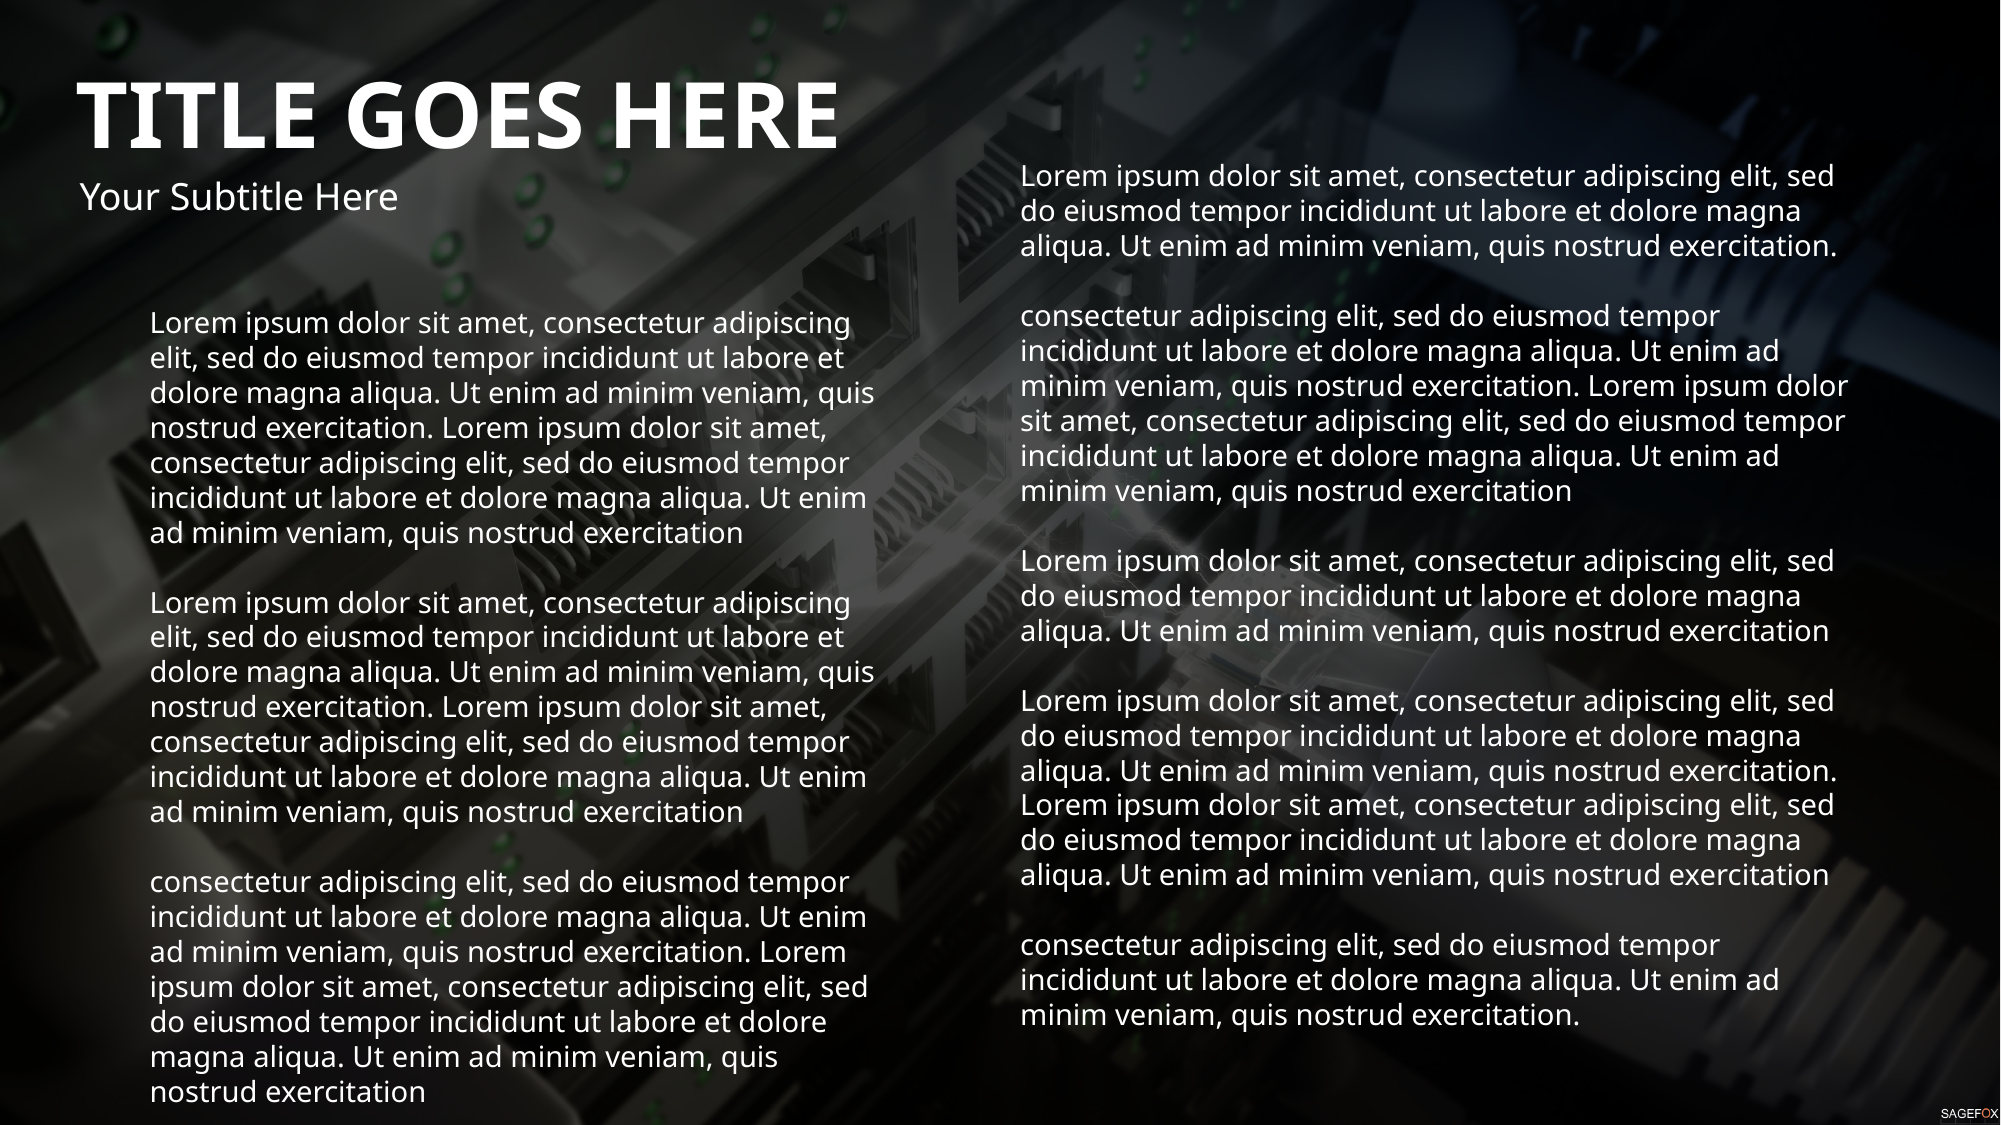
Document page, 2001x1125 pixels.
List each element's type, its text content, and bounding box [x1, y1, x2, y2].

text_box Lorem ipsum dolor sit amet, consectetur adipiscing elit, sed do eiusmod tempor incididunt ut labore et dolore magna aliqua. Ut enim ad minim veniam, quis nostrud exercitation. consectetur adipiscing elit, sed do eiusmod tempor incididunt ut labore et dolore magna aliqua. Ut enim ad minim veniam, quis nostrud exercitation. Lorem ipsum dolor sit amet, consectetur adipiscing elit, sed do eiusmod tempor incididunt ut labore et dolore magna aliqua. Ut enim ad minim veniam, quis nostrud exercitation Lorem ipsum dolor sit amet, consectetur adipiscing elit, sed do eiusmod tempor incididunt ut labore et dolore magna aliqua. Ut enim ad minim veniam, quis nostrud exercitation Lorem ipsum dolor sit amet, consectetur adipiscing elit, sed do eiusmod tempor incididunt ut labore et dolore magna aliqua. Ut enim ad minim veniam, quis nostrud exercitation. Lorem ipsum dolor sit amet, consectetur adipiscing elit, sed do eiusmod tempor incididunt ut labore et dolore magna aliqua. Ut enim ad minim veniam, quis nostrud exercitation consectetur adipiscing elit, sed do eiusmod tempor incididunt ut labore et dolore magna aliqua. Ut enim ad minim veniam, quis nostrud exercitation. [1005, 150, 1876, 1039]
picture [0, 0, 2001, 1125]
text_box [60, 49, 1020, 227]
text_box Lorem ipsum dolor sit amet, consectetur adipiscing elit, sed do eiusmod tempor incididunt ut labore et dolore magna aliqua. Ut enim ad minim veniam, quis nostrud exercitation. Lorem ipsum dolor sit amet, consectetur adipiscing elit, sed do eiusmod tempor incididunt ut labore et dolore magna aliqua. Ut enim ad minim veniam, quis nostrud exercitation Lorem ipsum dolor sit amet, consectetur adipiscing elit, sed do eiusmod tempor incididunt ut labore et dolore magna aliqua. Ut enim ad minim veniam, quis nostrud exercitation. Lorem ipsum dolor sit amet, consectetur adipiscing elit, sed do eiusmod tempor incididunt ut labore et dolore magna aliqua. Ut enim ad minim veniam, quis nostrud exercitation consectetur adipiscing elit, sed do eiusmod tempor incididunt ut labore et dolore magna aliqua. Ut enim ad minim veniam, quis nostrud exercitation. Lorem ipsum dolor sit amet, consectetur adipiscing elit, sed do eiusmod tempor incididunt ut labore et dolore magna aliqua. Ut enim ad minim veniam, quis nostrud exercitation [134, 296, 897, 1125]
